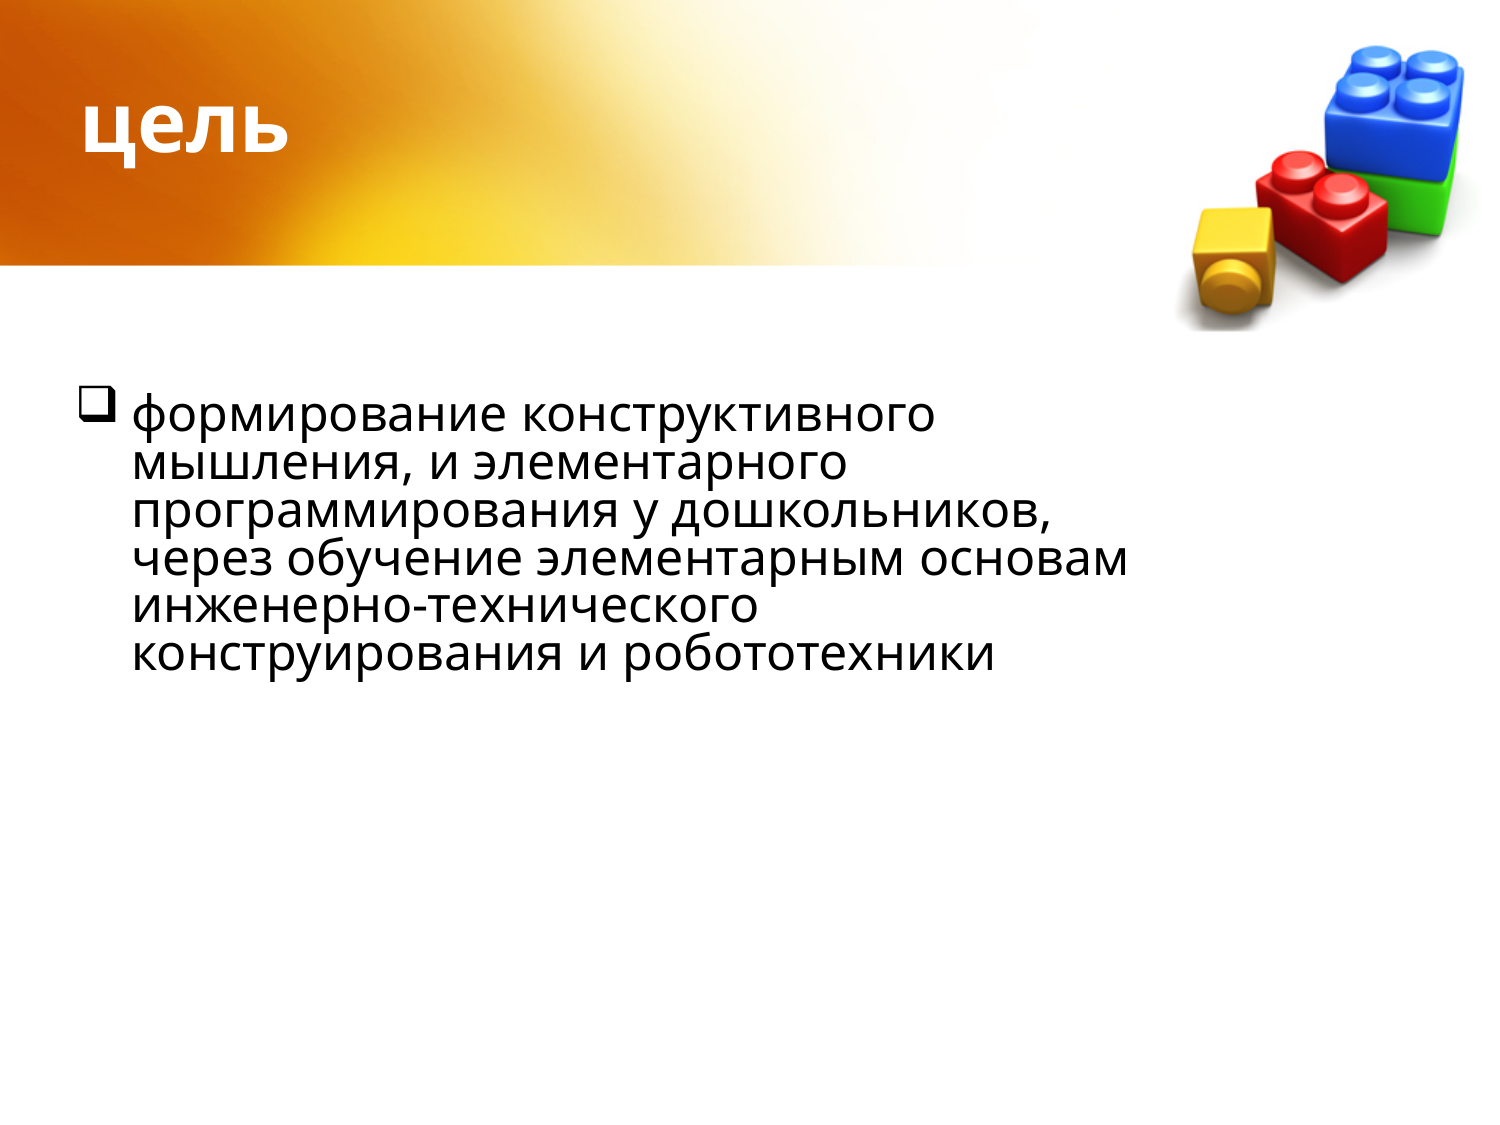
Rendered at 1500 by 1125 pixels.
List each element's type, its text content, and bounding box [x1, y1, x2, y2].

picture [0, 0, 1500, 1125]
title цель [64, 66, 987, 174]
list формирование конструктивного мышления, и элементарного программирования у дошкольников, через обучение элементарным основам инженерно-технического конструирования и робототехники [59, 385, 1408, 729]
